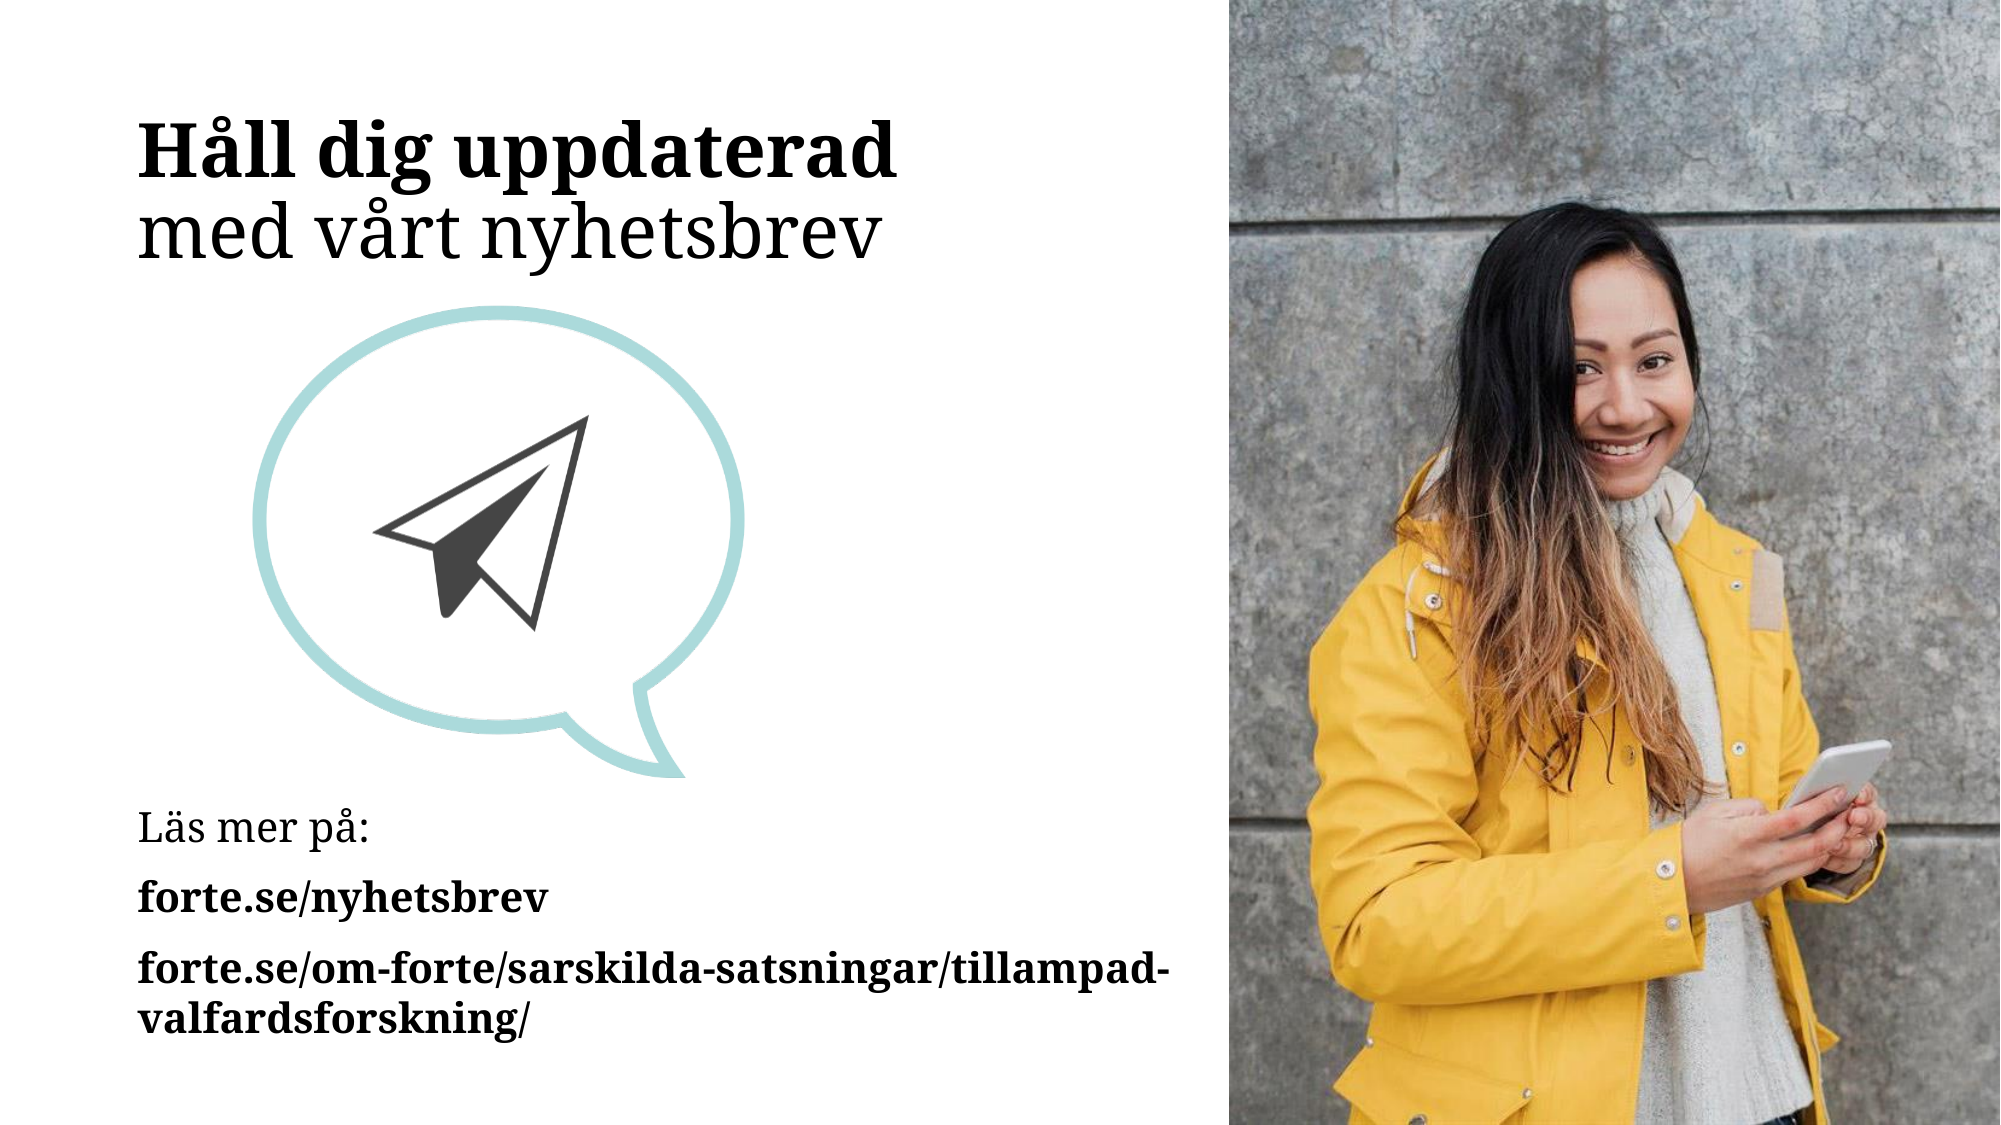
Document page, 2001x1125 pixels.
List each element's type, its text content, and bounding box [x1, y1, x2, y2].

picture [191, 278, 806, 805]
list Läs mer på: forte.se/nyhetsbrev forte.se/om-forte/sarskilda-satsningar/tillampad-valfardsforskning/ [137, 800, 1229, 1074]
picture [1229, 0, 2000, 1125]
title Håll dig uppdaterad med vårt nyhetsbrev [137, 113, 941, 279]
